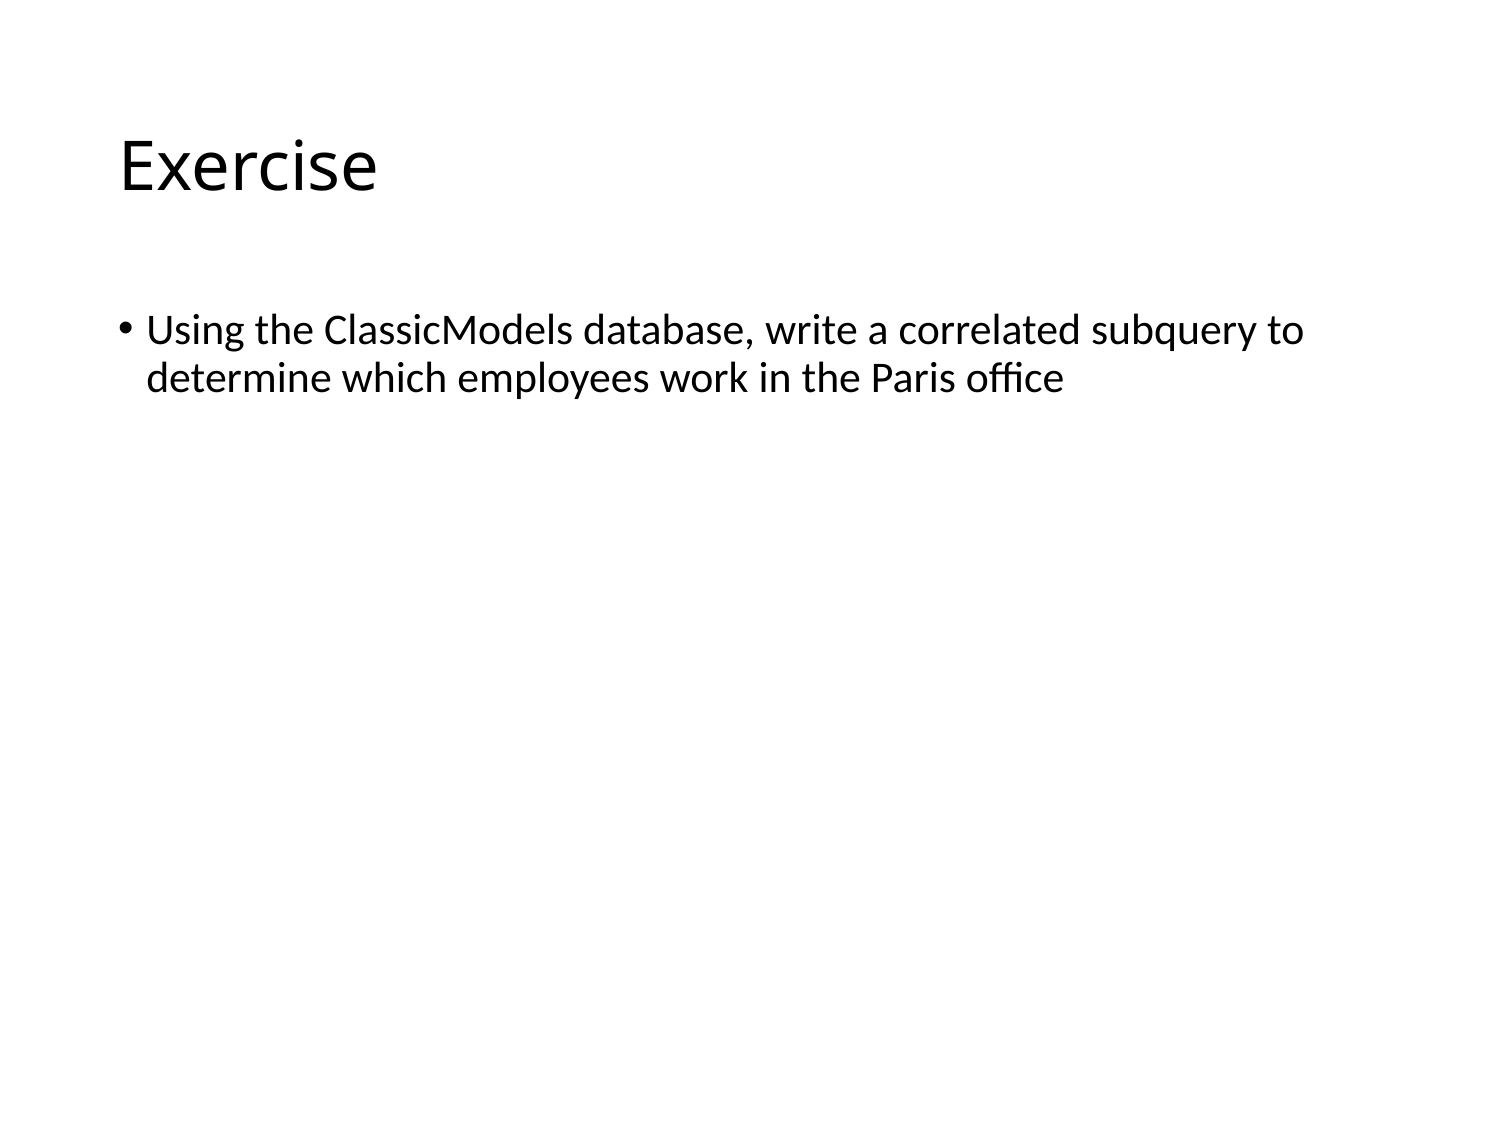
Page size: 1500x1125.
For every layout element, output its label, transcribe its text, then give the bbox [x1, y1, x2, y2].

list Using the ClassicModels database, write a correlated subquery to determine which employees work in the Paris office [103, 299, 1397, 1014]
title Exercise [103, 59, 1397, 278]
